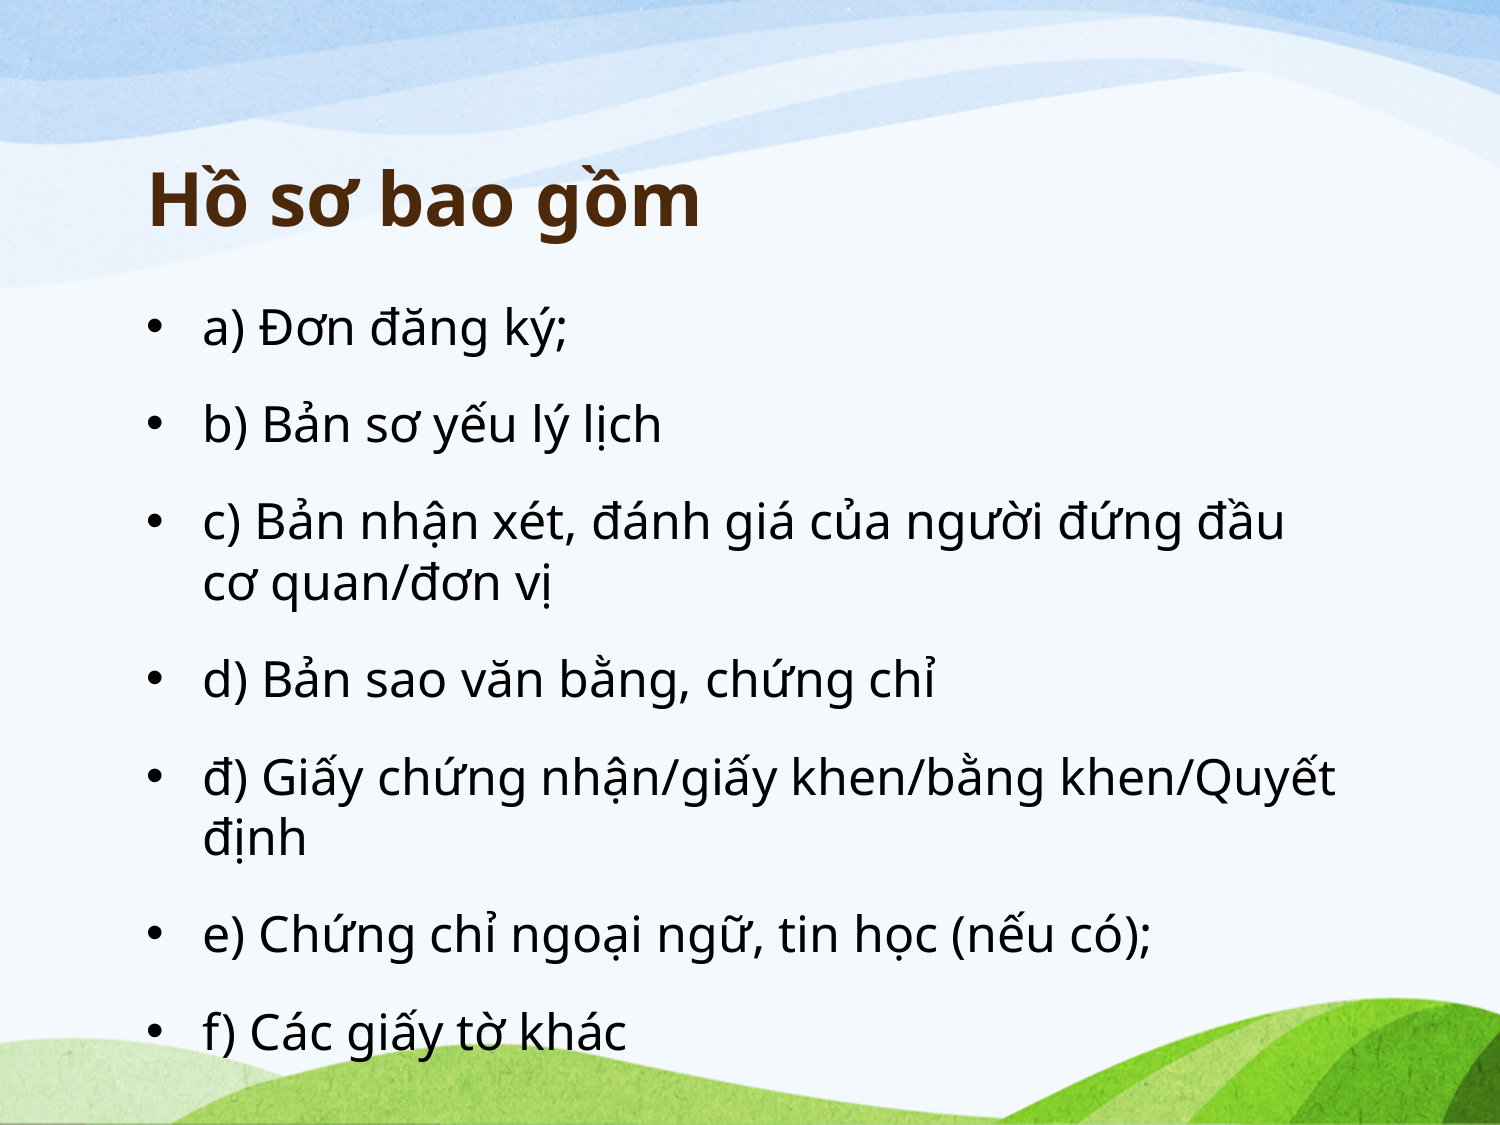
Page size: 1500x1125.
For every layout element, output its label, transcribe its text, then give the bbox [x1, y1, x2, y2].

list a) Đơn đăng ký; b) Bản sơ yếu lý lịch c) Bản nhận xét, đánh giá của người đứng đầu cơ quan/đơn vị d) Bản sao văn bằng, chứng chỉ đ) Giấy chứng nhận/giấy khen/bằng khen/Quyết định e) Chứng chỉ ngoại ngữ, tin học (nếu có); f) Các giấy tờ khác [130, 287, 1369, 982]
title Hồ sơ bao gồm [130, 50, 1369, 250]
picture [0, 0, 1500, 1125]
